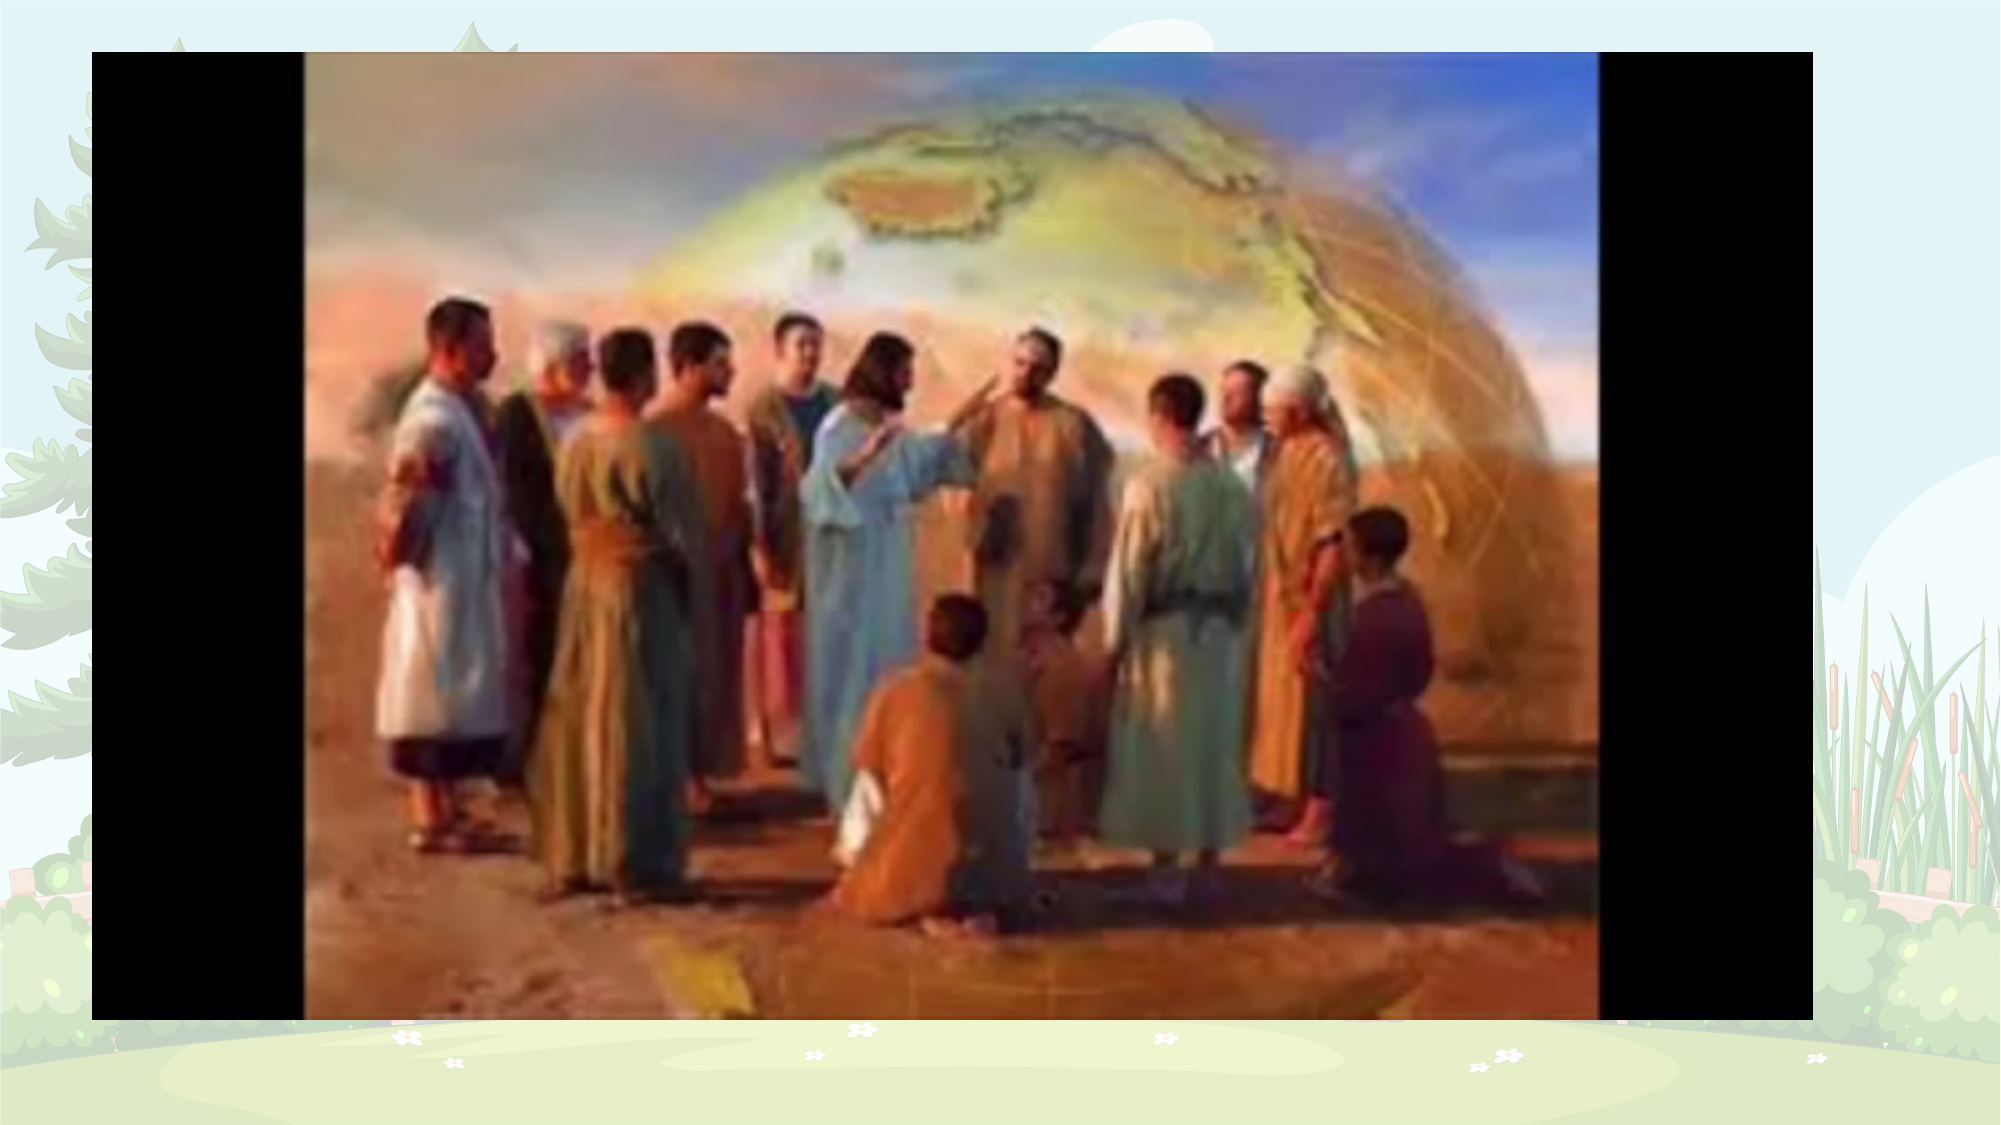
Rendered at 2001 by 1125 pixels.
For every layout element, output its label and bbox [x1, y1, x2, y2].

text_box [91, 51, 1814, 1021]
